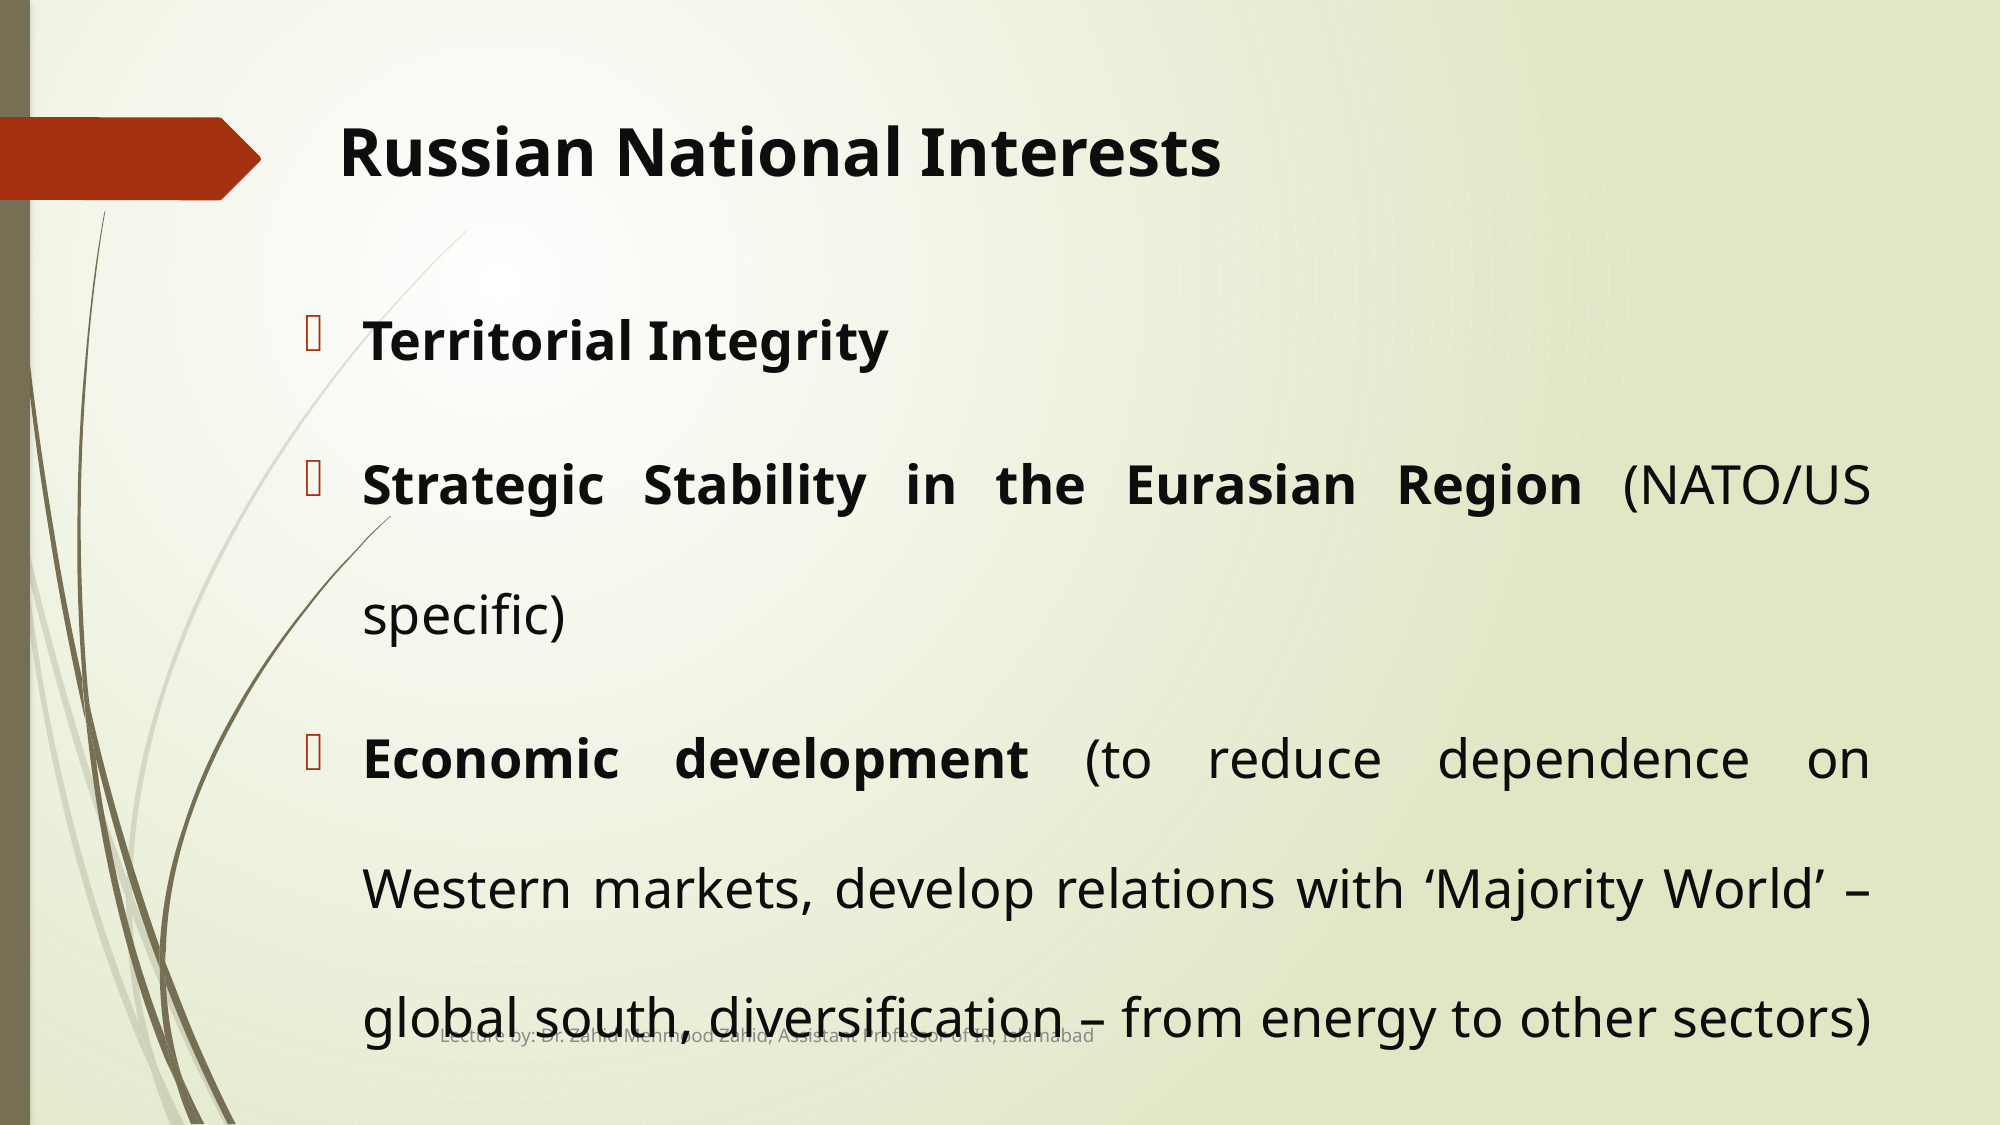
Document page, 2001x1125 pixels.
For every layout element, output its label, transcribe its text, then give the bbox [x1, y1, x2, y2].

footer Lecture by: Dr. Zahid Mehmood Zahid, Assistant Professor of IR, Islamabad [424, 1006, 1675, 1067]
title Russian National Interests [289, 102, 1888, 221]
list Territorial Integrity Strategic Stability in the Eurasian Region (NATO/US specific) Economic development (to reduce dependence on Western markets, develop relations with ‘Majority World’ – global south, diversification – from energy to other sectors) [289, 234, 1888, 1089]
